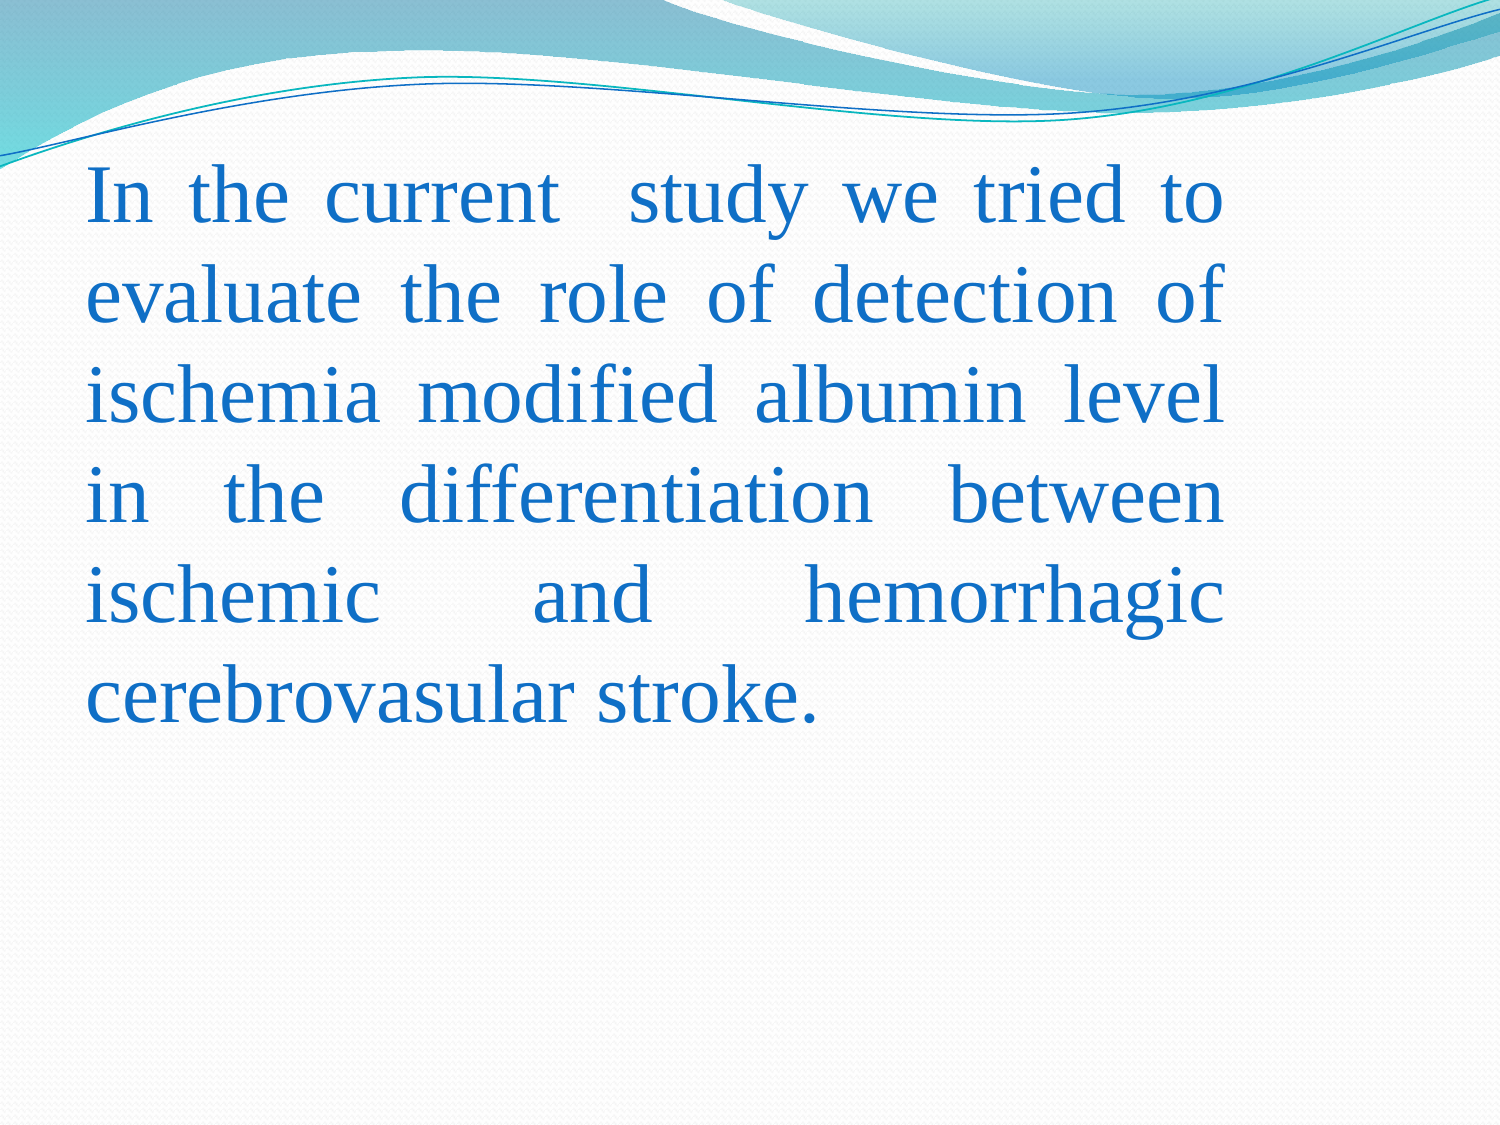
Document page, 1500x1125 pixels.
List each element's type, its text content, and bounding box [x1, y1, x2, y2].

text_box In the current study we tried to evaluate the role of detection of ischemia modified albumin level in the differentiation between ischemic and hemorrhagic cerebrovasular stroke. [70, 131, 1243, 747]
